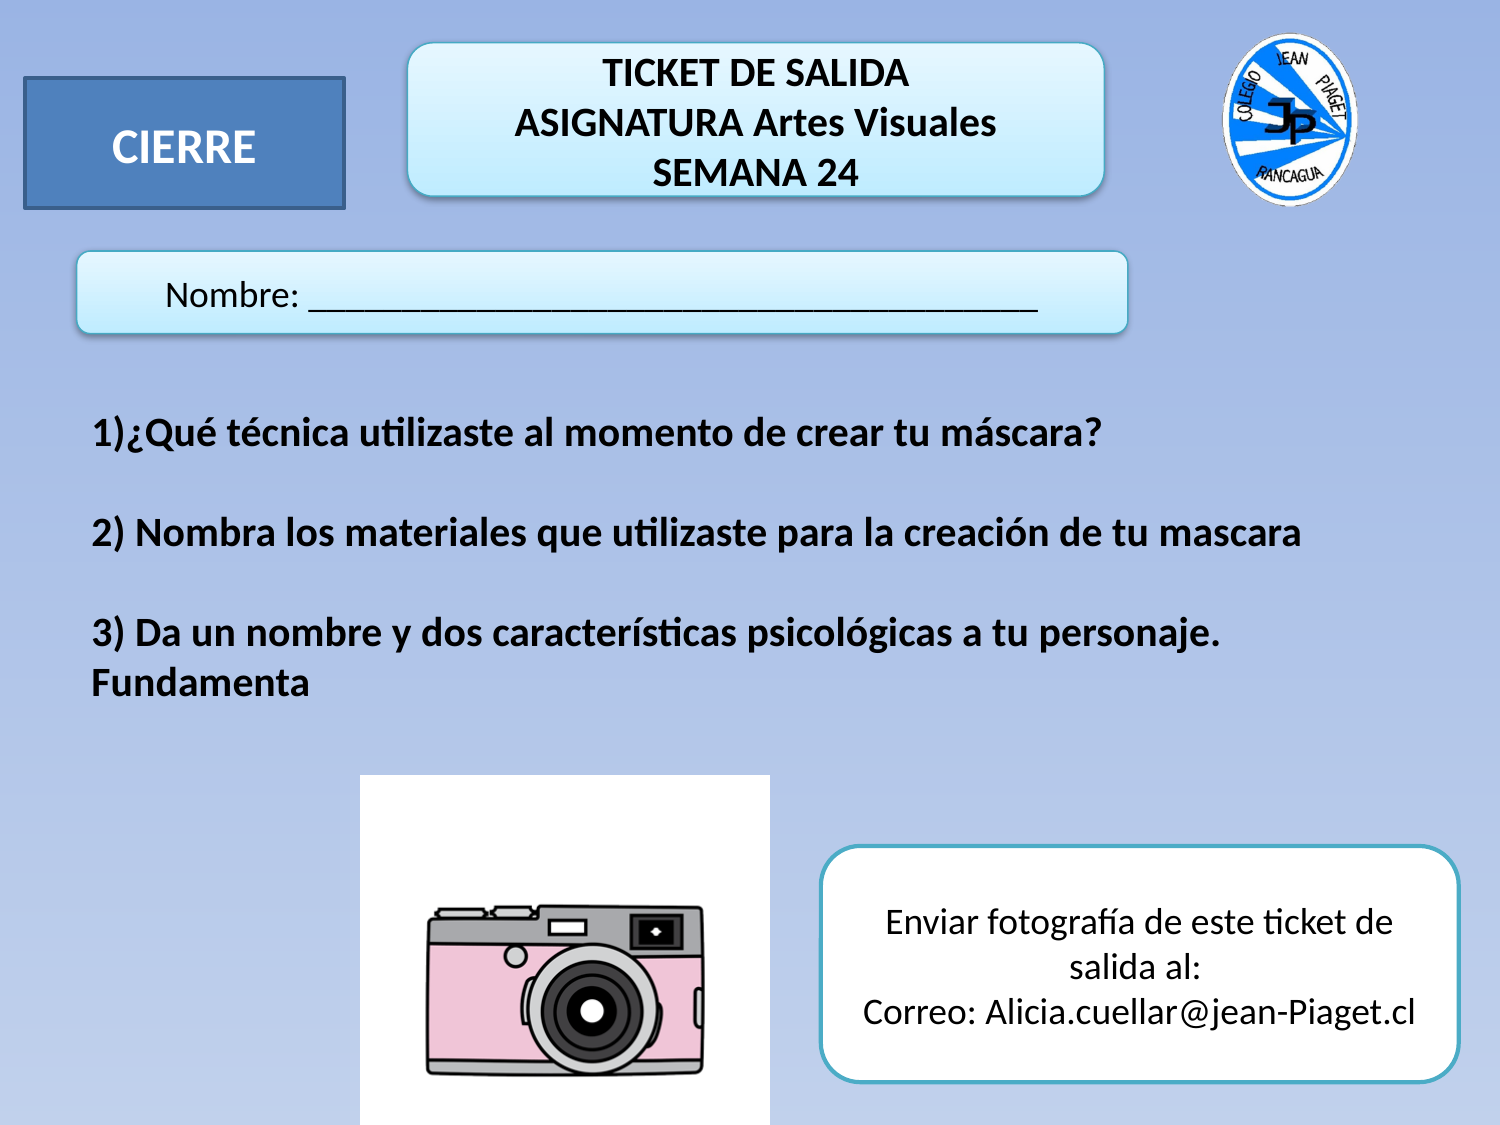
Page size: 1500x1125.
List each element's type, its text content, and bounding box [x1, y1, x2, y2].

picture [1189, 30, 1397, 209]
text_box TICKET DE SALIDA ASIGNATURA Artes Visuales SEMANA 24 [406, 41, 1106, 198]
text_box Nombre: _______________________________________ [75, 250, 1129, 335]
text_box CIERRE [23, 76, 346, 210]
picture [359, 774, 770, 1125]
text_box 1)¿Qué técnica utilizaste al momento de crear tu máscara? 2) Nombra los materiales que utilizaste para la creación de tu mascara 3) Da un nombre y dos características psicológicas a tu personaje. Fundamenta [76, 397, 1341, 757]
text_box Enviar fotografía de este ticket de salida al: Correo: Alicia.cuellar@jean-Piaget.cl [818, 843, 1461, 1085]
